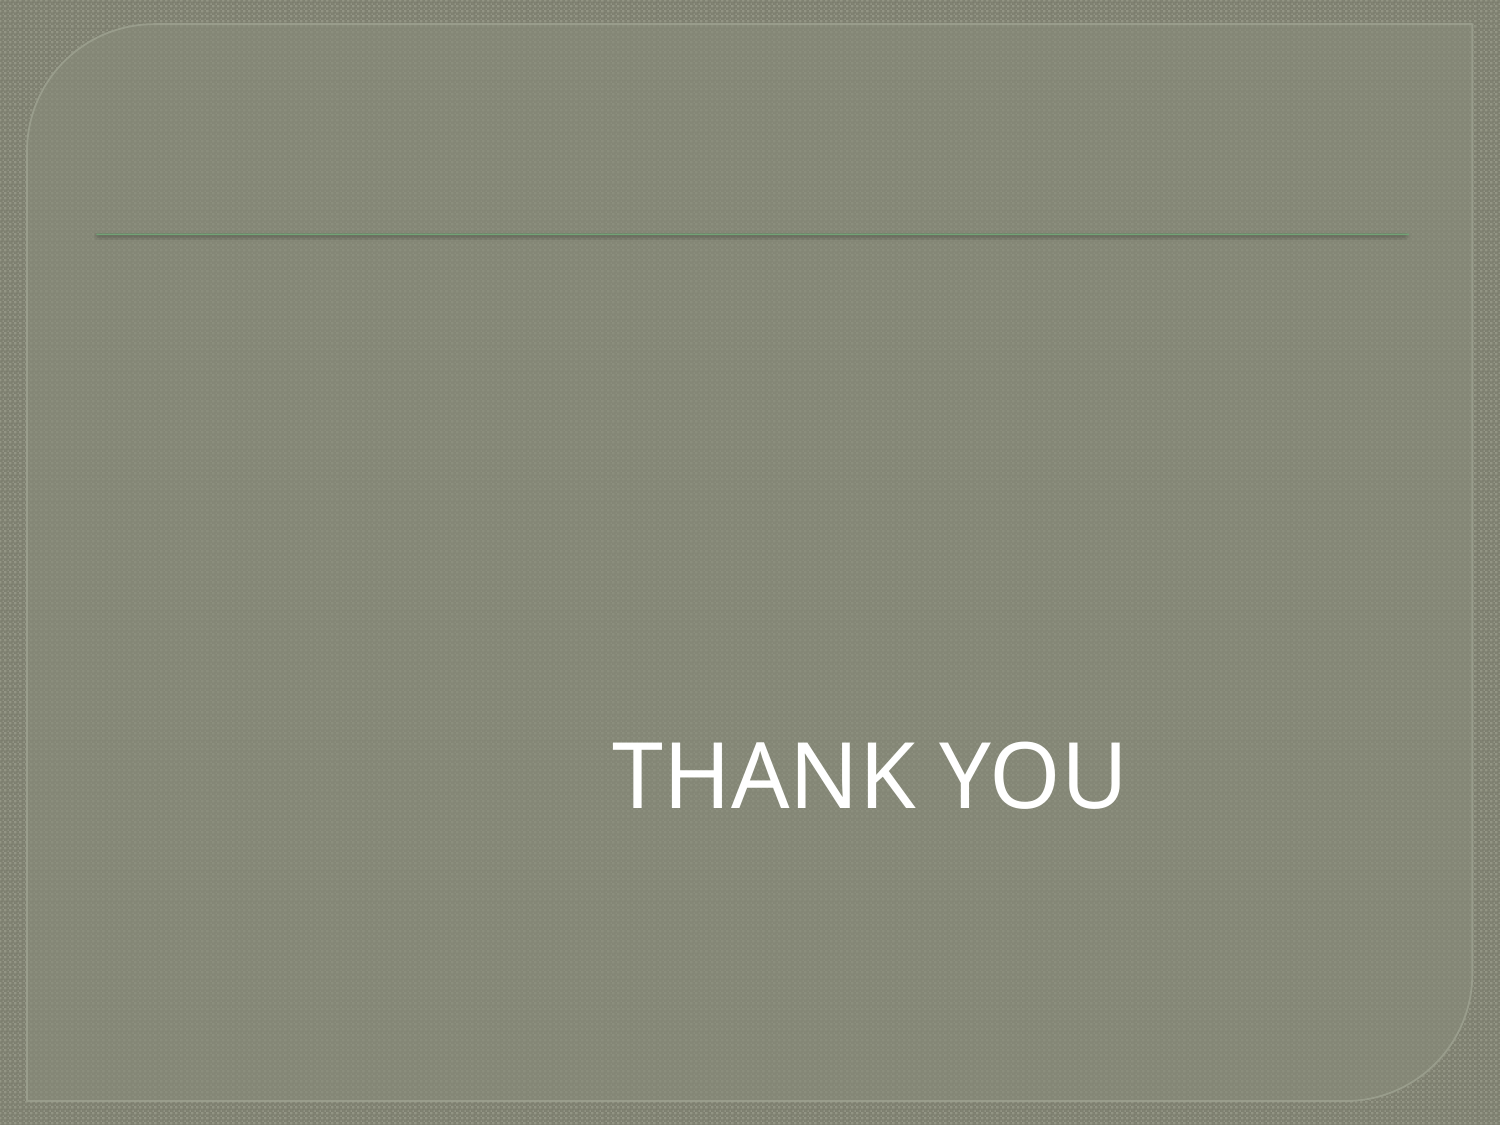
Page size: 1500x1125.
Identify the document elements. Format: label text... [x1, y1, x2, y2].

list THANK YOU [75, 270, 1425, 1013]
